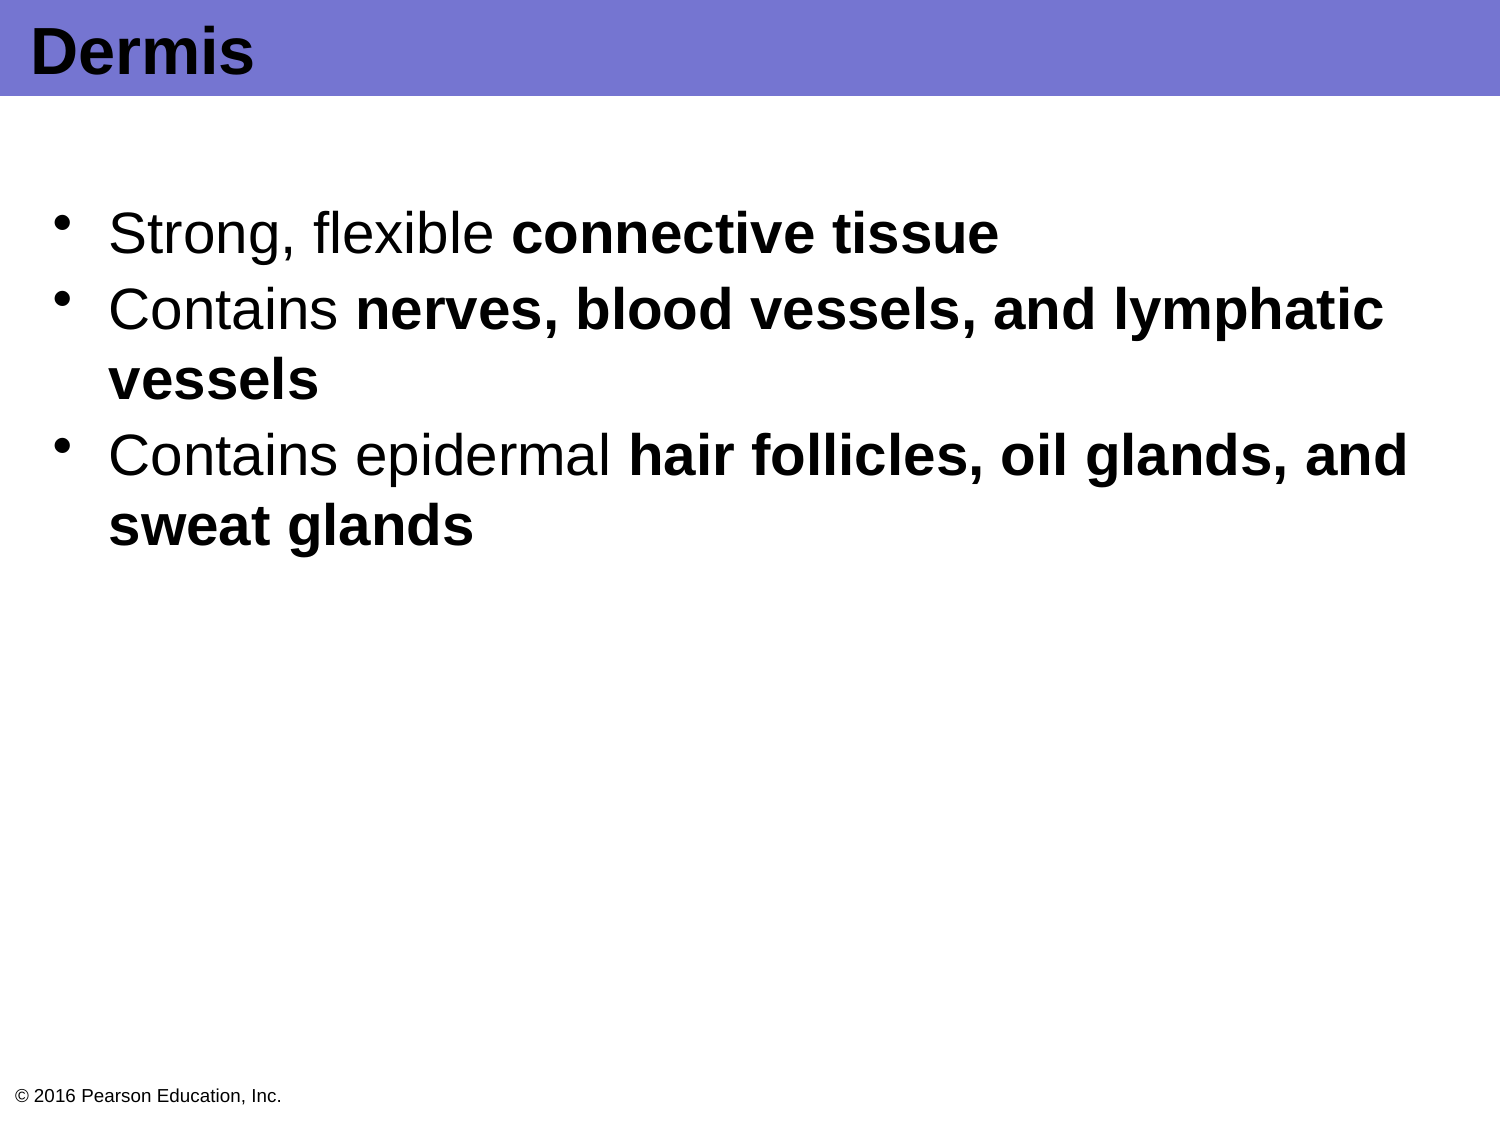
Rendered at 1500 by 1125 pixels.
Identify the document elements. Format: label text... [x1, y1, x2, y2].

footer © 2016 Pearson Education, Inc. [0, 1065, 507, 1125]
title Dermis [0, 0, 1500, 96]
list Strong, flexible connective tissue Contains nerves, blood vessels, and lymphatic vessels Contains epidermal hair follicles, oil glands, and sweat glands [37, 187, 1463, 1066]
